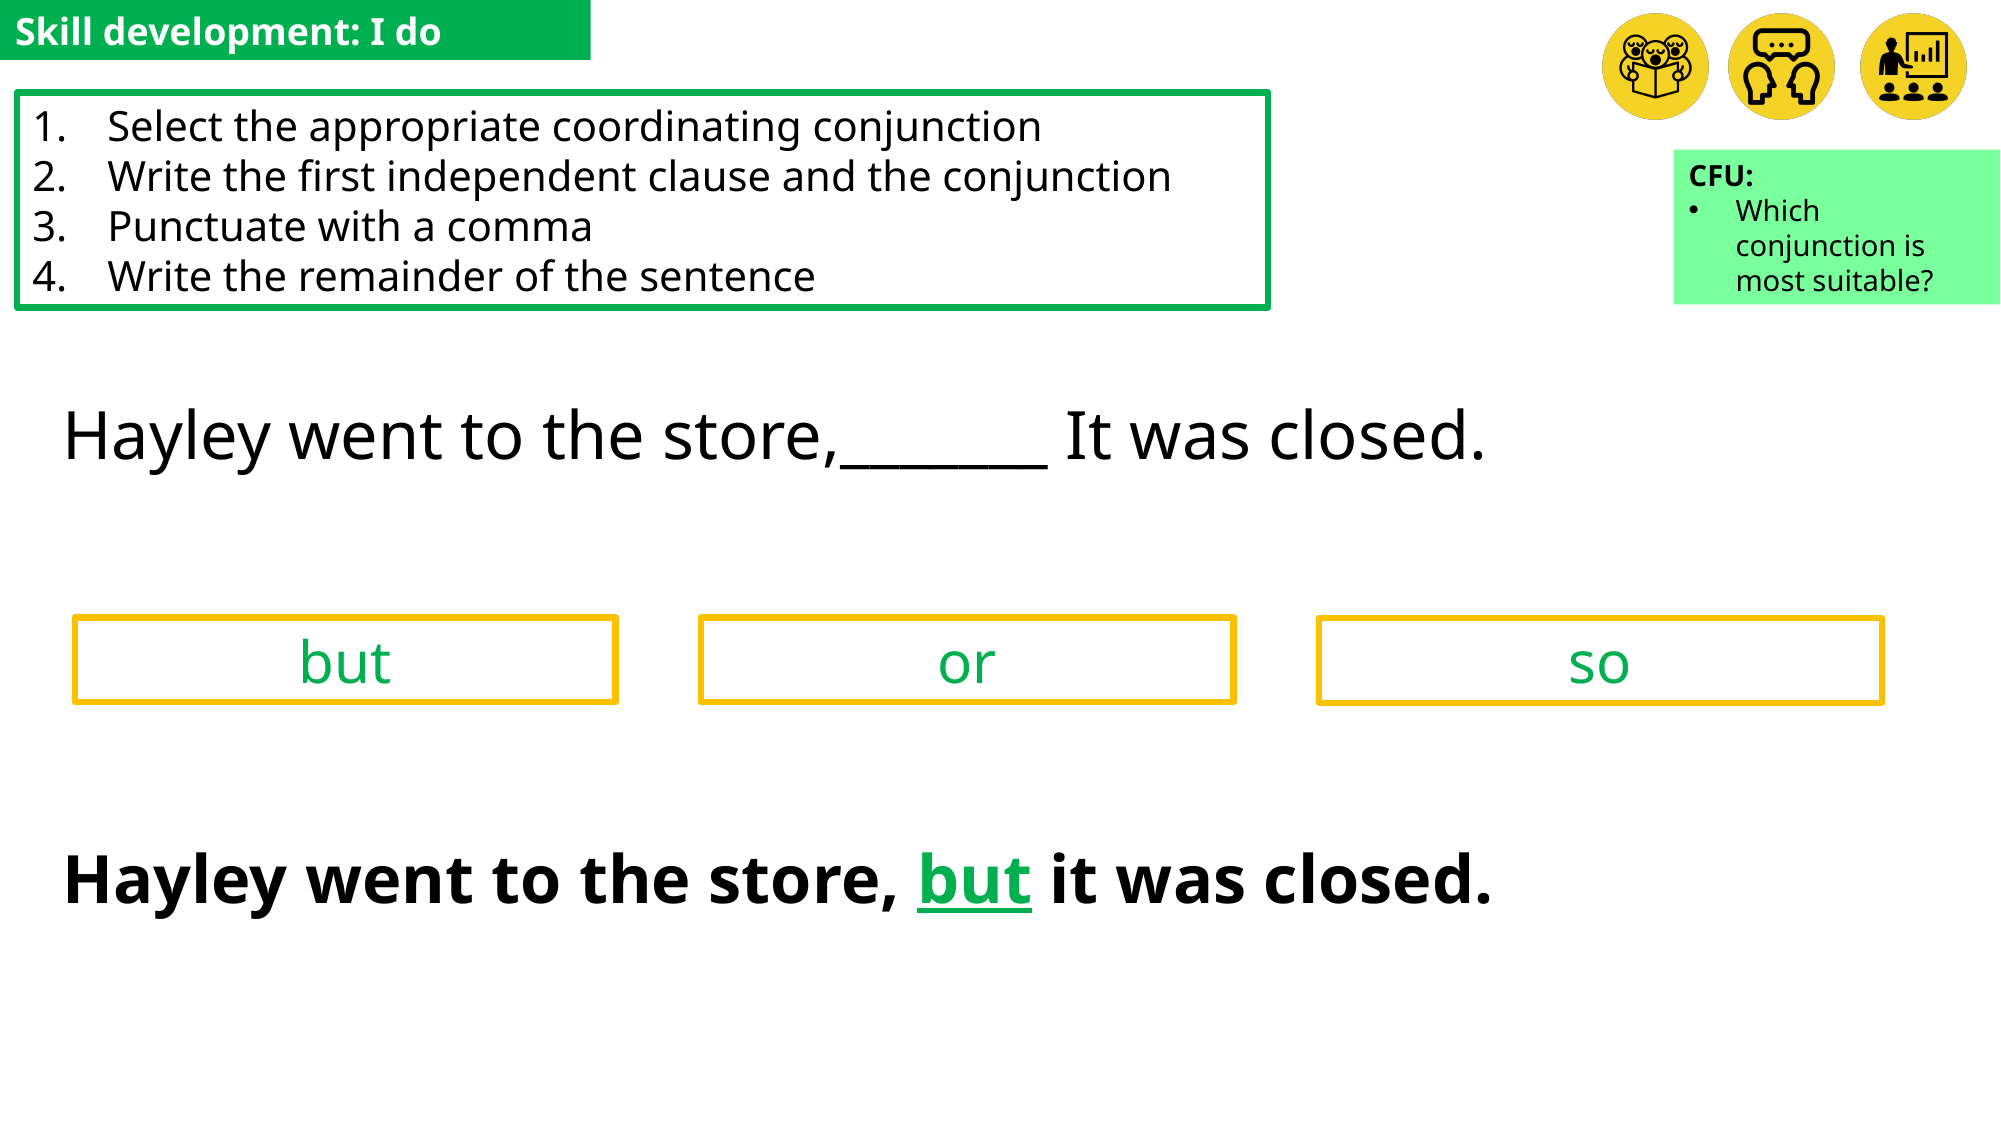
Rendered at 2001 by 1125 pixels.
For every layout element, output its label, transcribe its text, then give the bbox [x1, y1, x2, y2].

picture [1725, 11, 1837, 123]
text_box Hayley went to the store, but it was closed. [47, 829, 2000, 925]
text_box Hayley went to the store,_______ It was closed. [47, 385, 1925, 481]
picture [1857, 11, 1969, 123]
text_box CFU: Which conjunction is most suitable? [1673, 149, 2000, 305]
text_box so [1318, 617, 1882, 703]
text_box or [700, 617, 1234, 703]
text_box but [74, 617, 616, 703]
picture [1600, 11, 1712, 123]
text_box Select the appropriate coordinating conjunction Write the first independent clause and the conjunction Punctuate with a comma Write the remainder of the sentence [17, 92, 1269, 308]
text_box Skill development: I do [0, 0, 591, 60]
